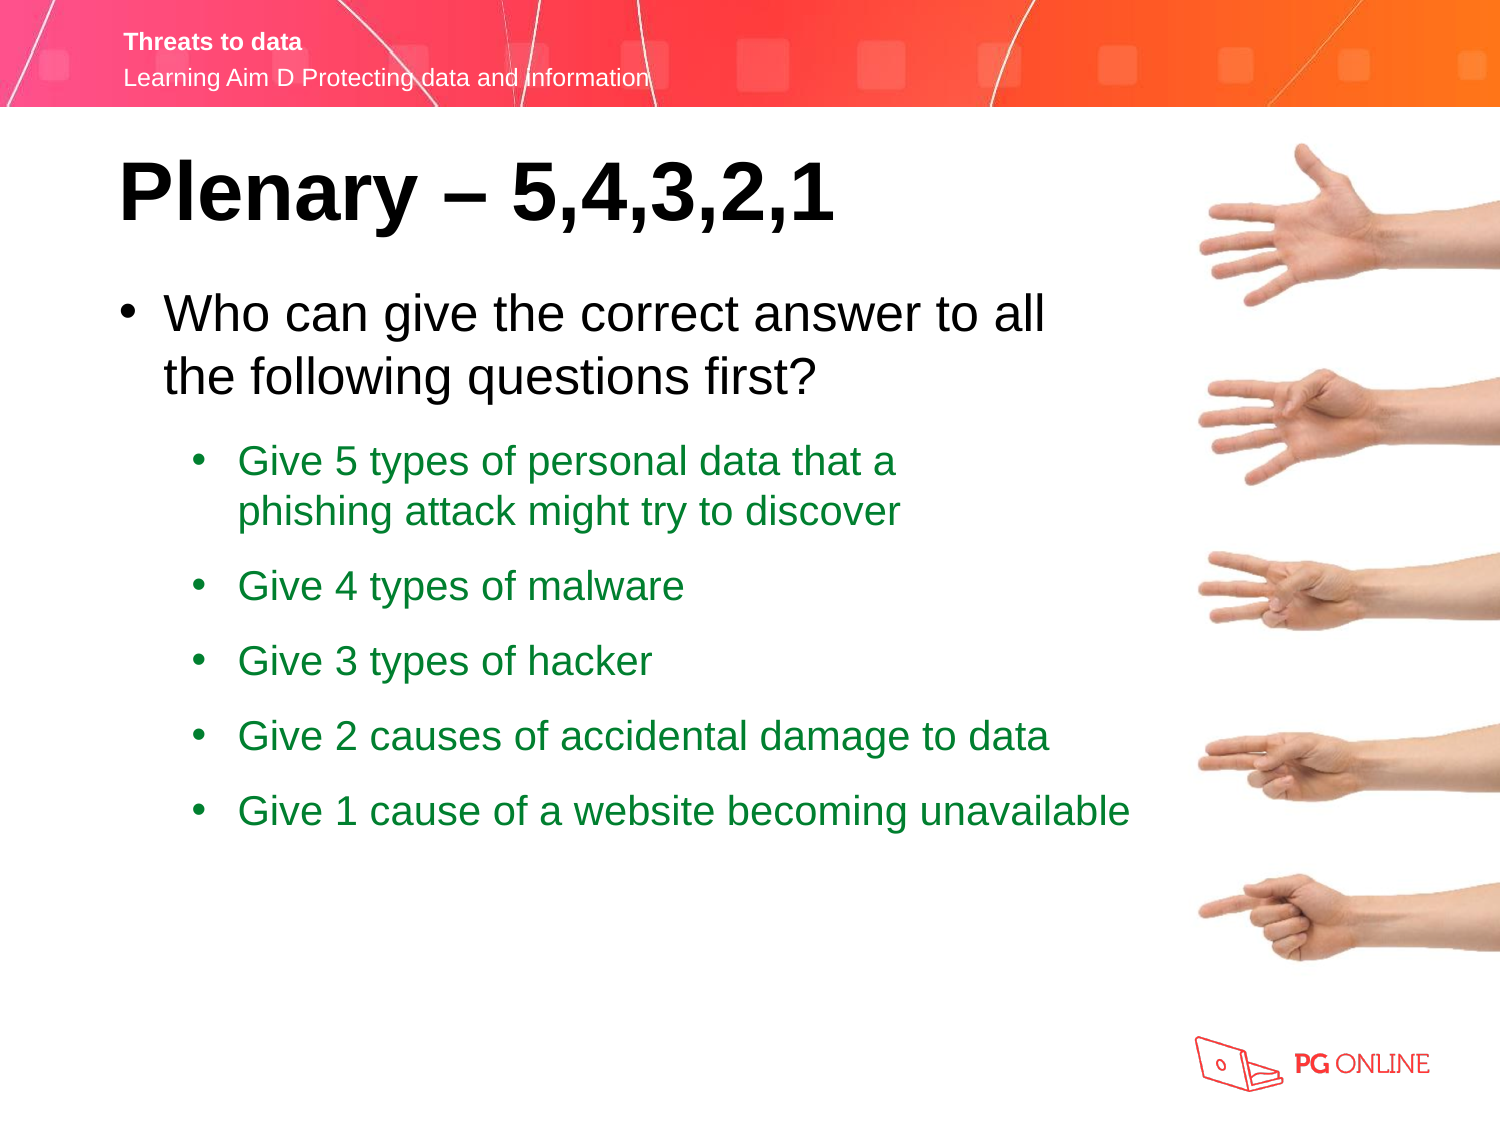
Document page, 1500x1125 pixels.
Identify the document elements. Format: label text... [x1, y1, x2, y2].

picture [894, 109, 1500, 990]
picture [1194, 1036, 1430, 1092]
list Plenary – 5,4,3,2,1 [118, 148, 1172, 259]
list Who can give the correct answer to all the following questions first? Give 5 types of personal data that a phishing attack might try to discover Give 4 types of malware Give 3 types of hacker Give 2 causes of accidental damage to data Give 1 cause of a website becoming unavailable [118, 279, 1398, 1039]
picture [0, 0, 1500, 107]
